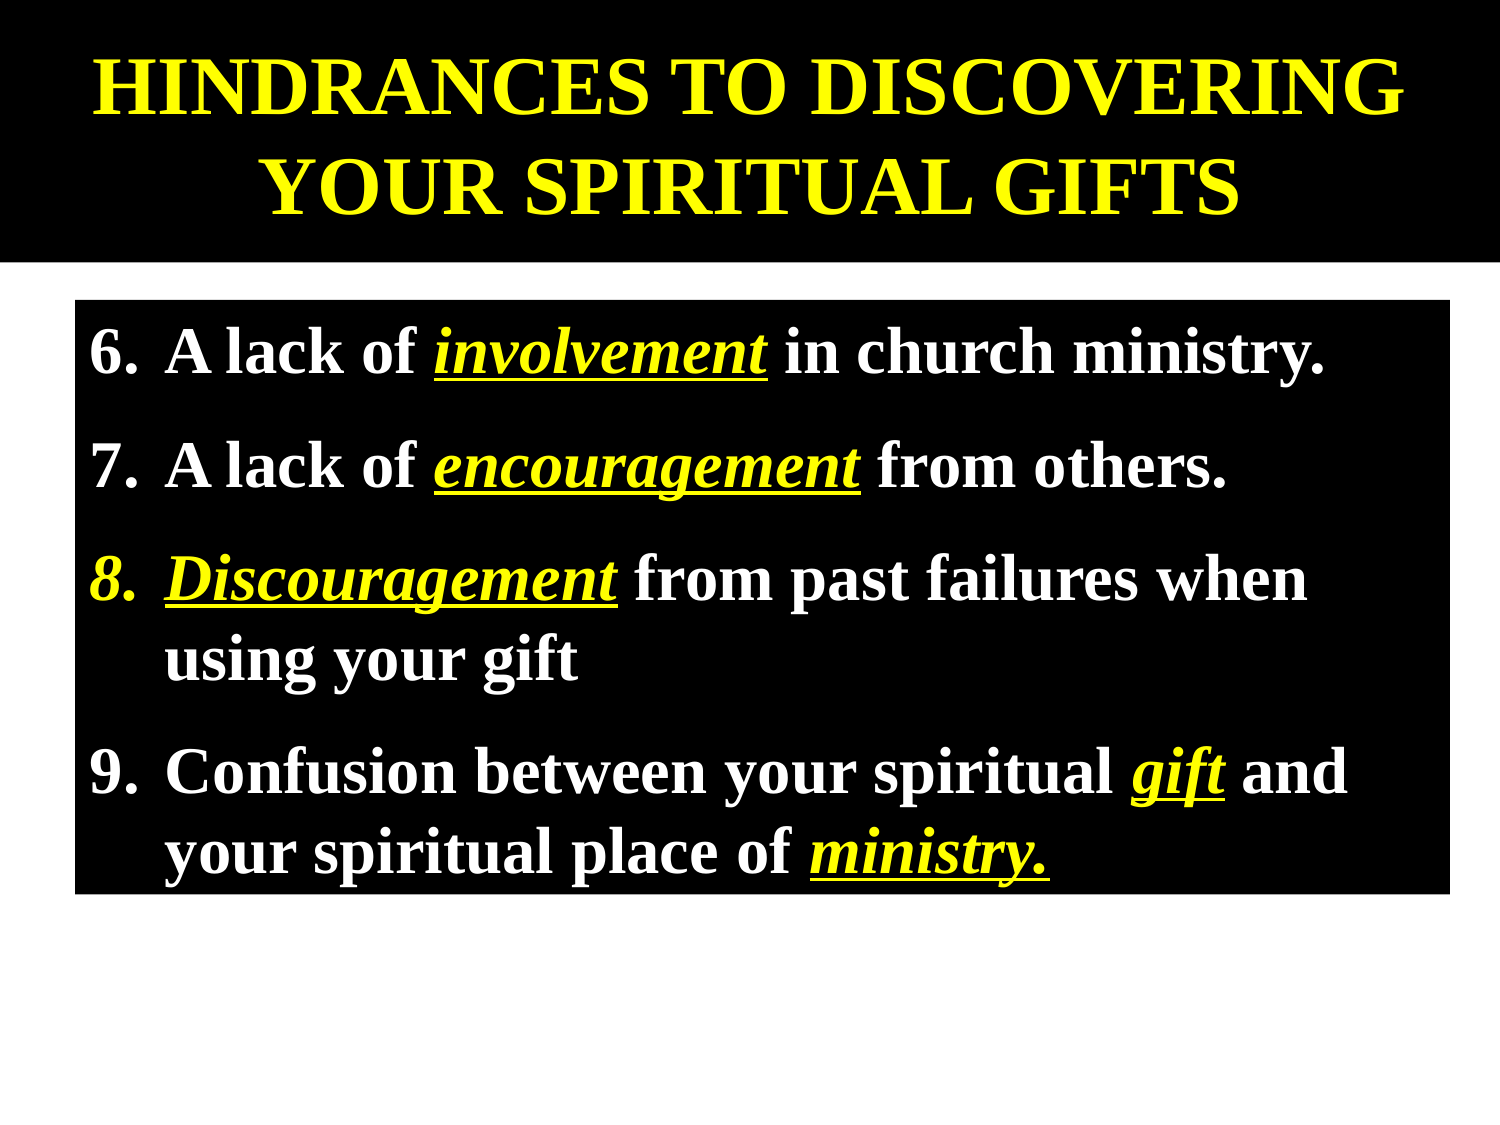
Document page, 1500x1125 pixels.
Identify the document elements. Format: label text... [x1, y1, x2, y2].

text_box A lack of involvement in church ministry. A lack of encouragement from others. Discouragement from past failures when using your gift Confusion between your spiritual gift and your spiritual place of ministry. [75, 299, 1450, 895]
title HINDRANCES TO DISCOVERING YOUR SPIRITUAL GIFTS [0, 0, 1500, 263]
